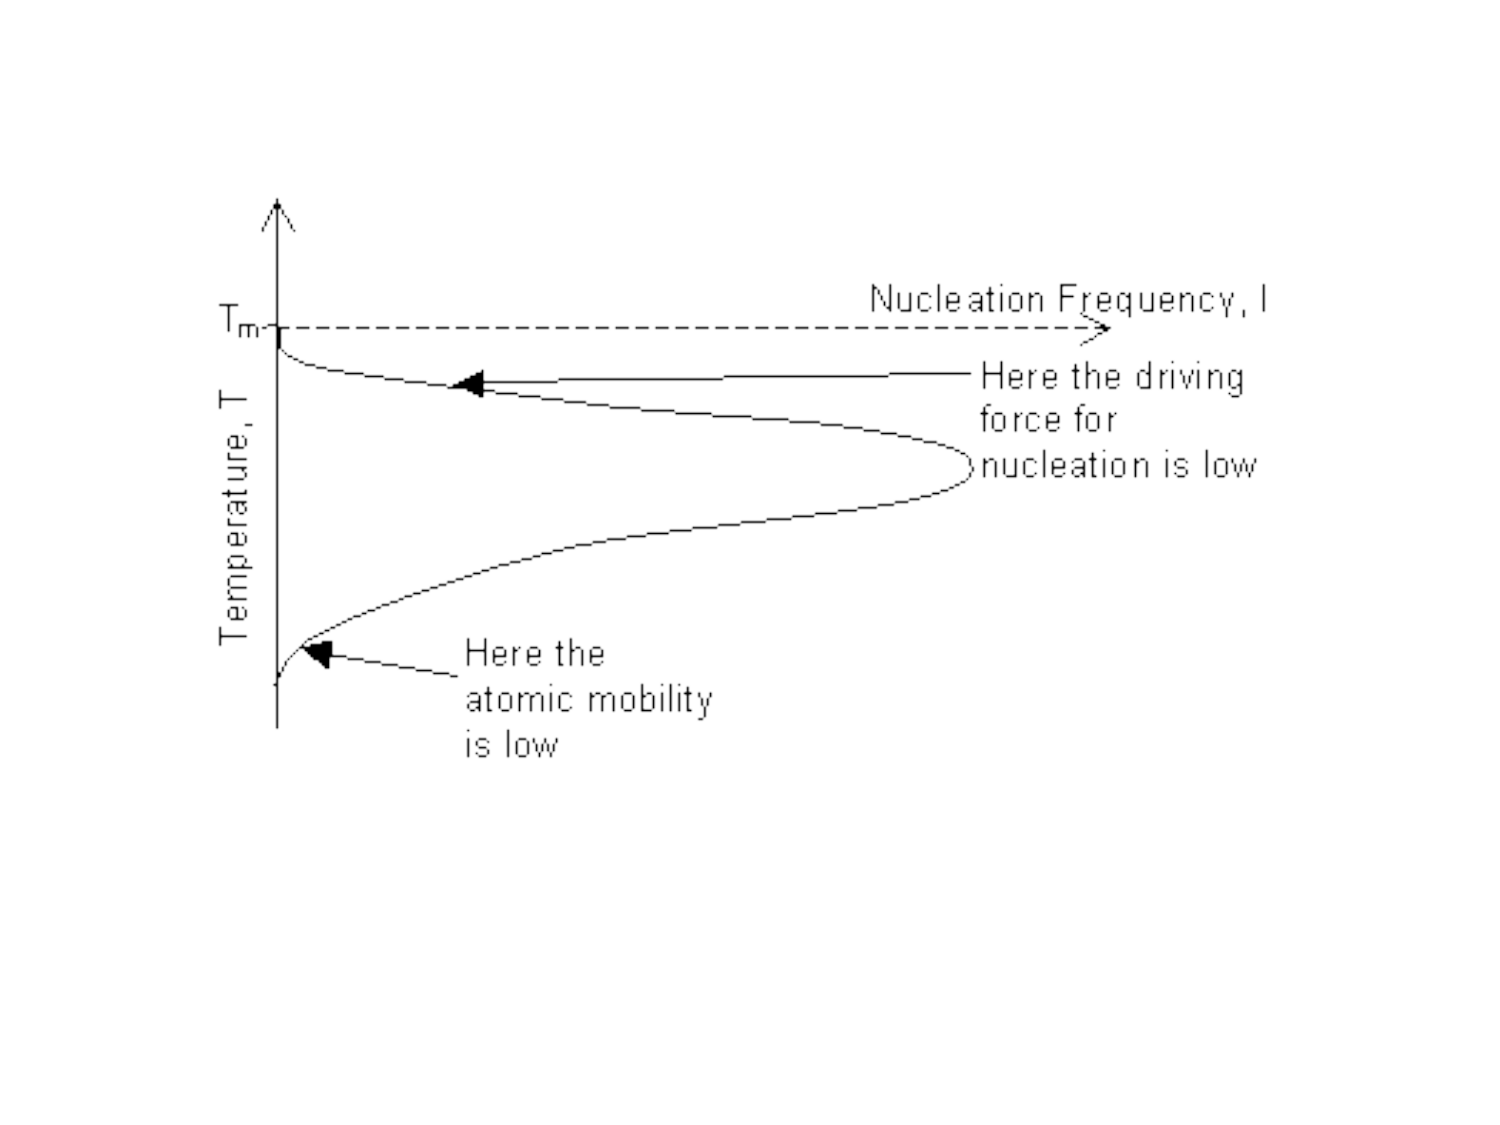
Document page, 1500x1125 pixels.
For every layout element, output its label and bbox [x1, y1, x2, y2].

list [173, 196, 1326, 790]
